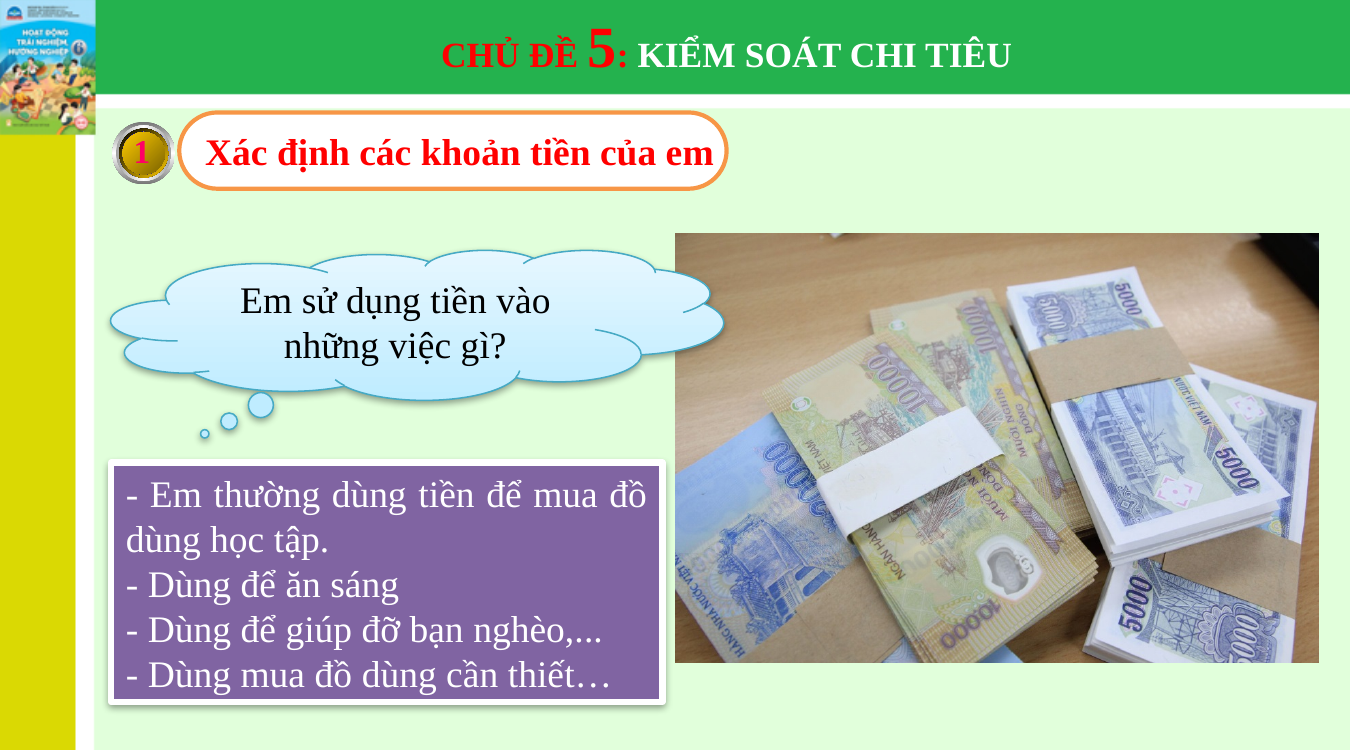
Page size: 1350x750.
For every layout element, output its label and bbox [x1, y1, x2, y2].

text_box [112, 121, 176, 185]
picture [22, 29, 69, 37]
picture [0, 0, 1350, 750]
